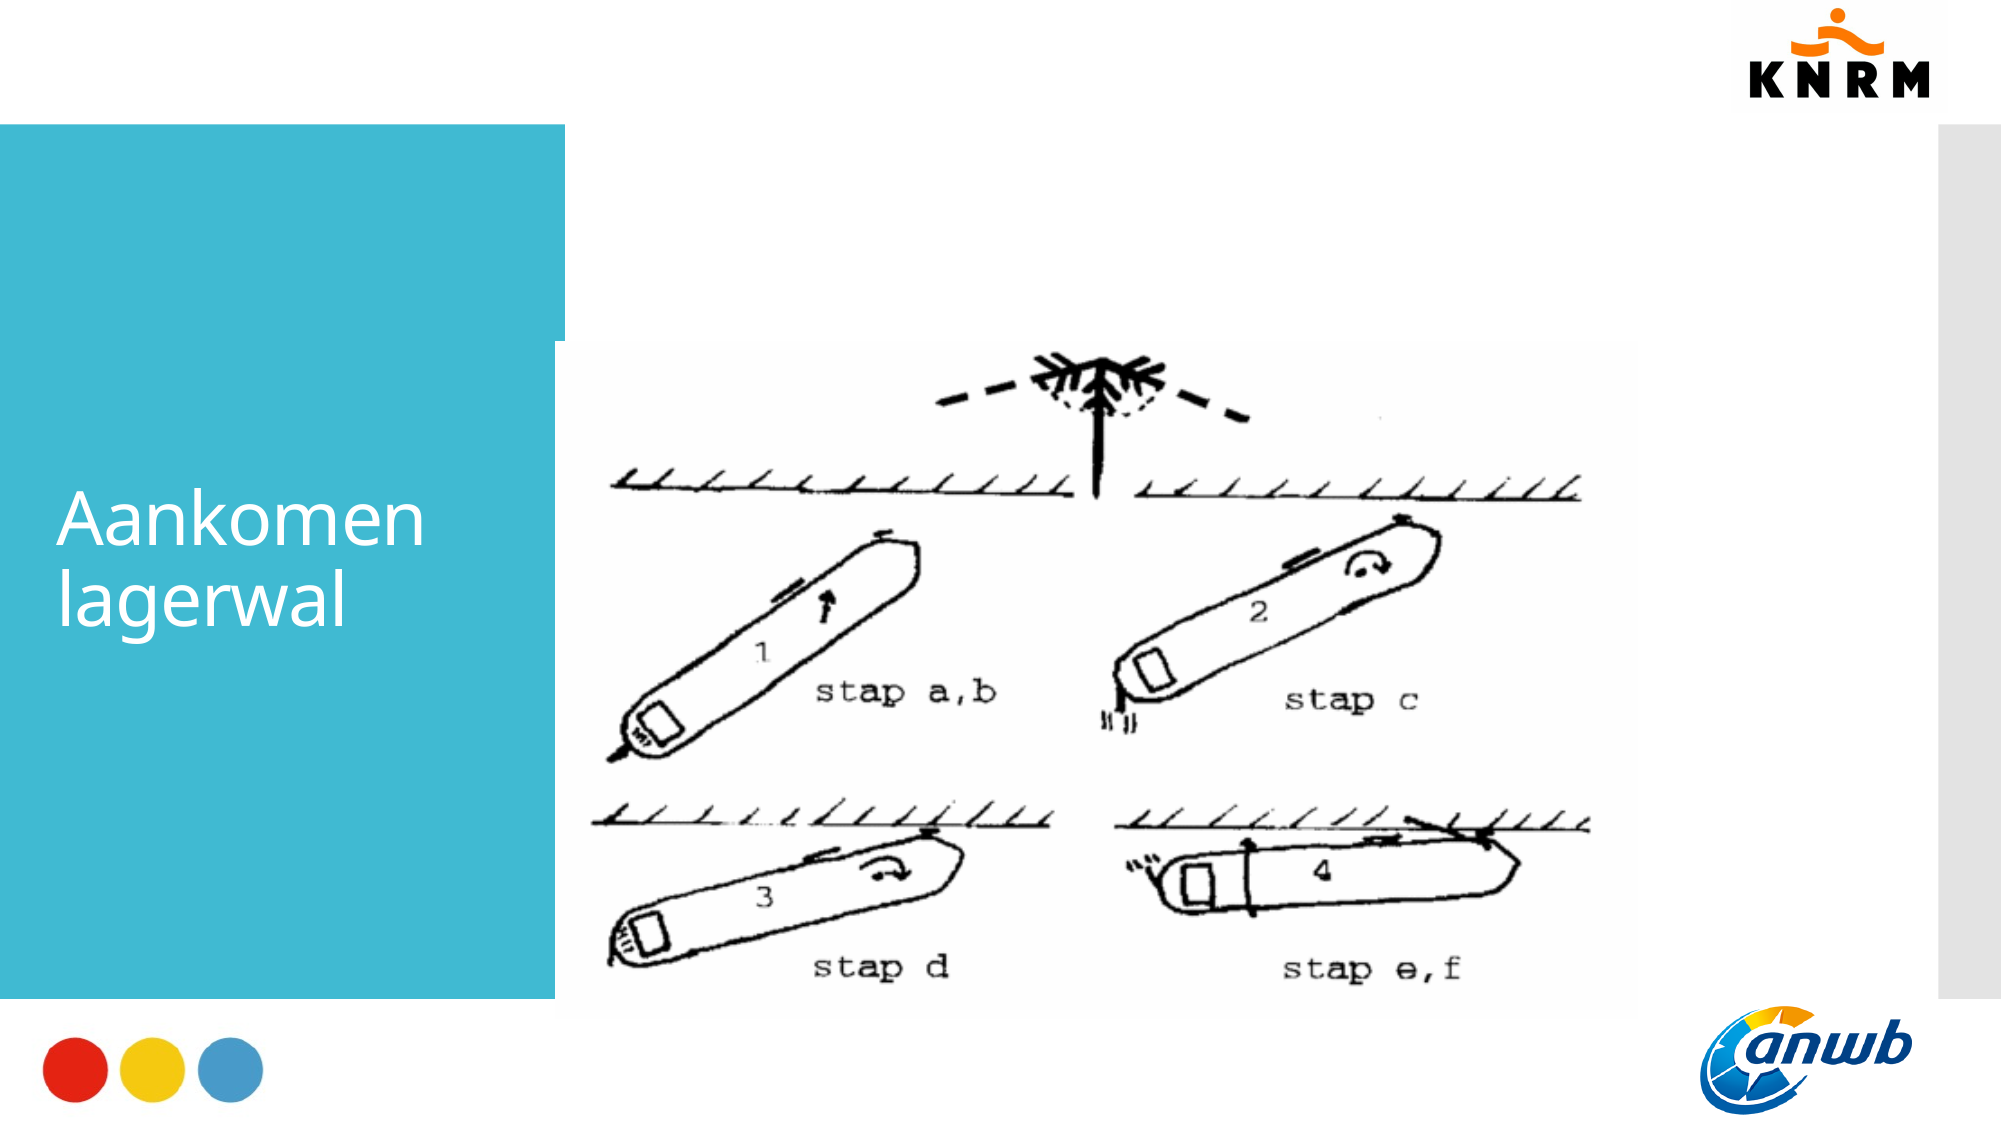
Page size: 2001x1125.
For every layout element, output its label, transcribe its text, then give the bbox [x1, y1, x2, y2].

title Aankomen lagerwal [41, 184, 525, 940]
picture [1731, 0, 1949, 113]
picture [554, 341, 1639, 1019]
picture [1688, 985, 1912, 1125]
picture [16, 1009, 309, 1125]
